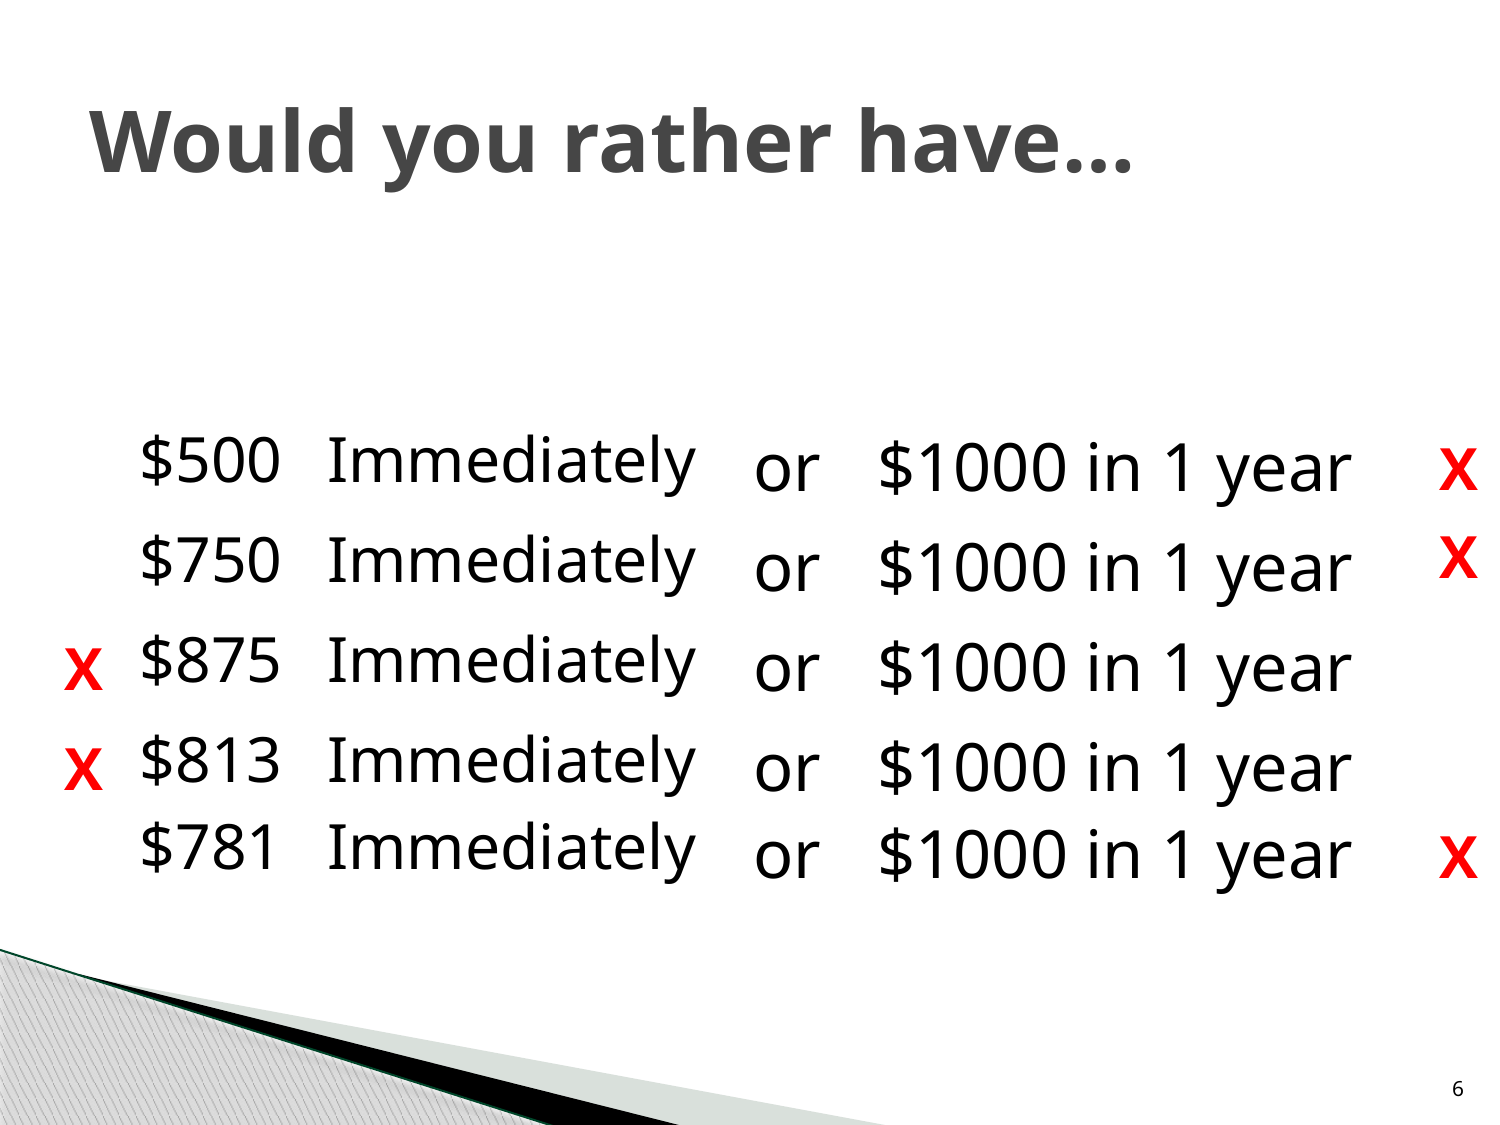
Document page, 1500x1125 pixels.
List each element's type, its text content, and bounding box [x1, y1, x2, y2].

text_box X [1424, 425, 1500, 510]
text_box $750 [125, 512, 312, 603]
text_box or [725, 417, 850, 513]
text_box $875 [124, 612, 312, 703]
text_box Immediately [312, 612, 738, 703]
text_box $1000 in 1 year [862, 517, 1438, 613]
text_box Immediately [312, 800, 738, 890]
text_box $1000 in 1 year [862, 804, 1450, 900]
title Would you rather have… [75, 45, 1425, 233]
text_box $813 [125, 712, 312, 803]
text_box or [725, 617, 850, 713]
text_box or [738, 717, 850, 804]
text_box $500 [125, 412, 312, 503]
slide_number 6 [1418, 1051, 1479, 1112]
text_box X [1424, 812, 1500, 898]
text_box Immediately [312, 512, 738, 603]
text_box X [1424, 512, 1500, 598]
text_box or [725, 517, 850, 613]
text_box or [725, 804, 850, 900]
text_box $1000 in 1 year [862, 417, 1500, 513]
text_box X [49, 725, 125, 810]
text_box $1000 in 1 year [862, 617, 1450, 713]
text_box X [49, 624, 125, 710]
text_box $781 [125, 803, 312, 890]
text_box Immediately [312, 412, 738, 503]
text_box Immediately [312, 712, 738, 800]
text_box $1000 in 1 year [862, 717, 1500, 812]
